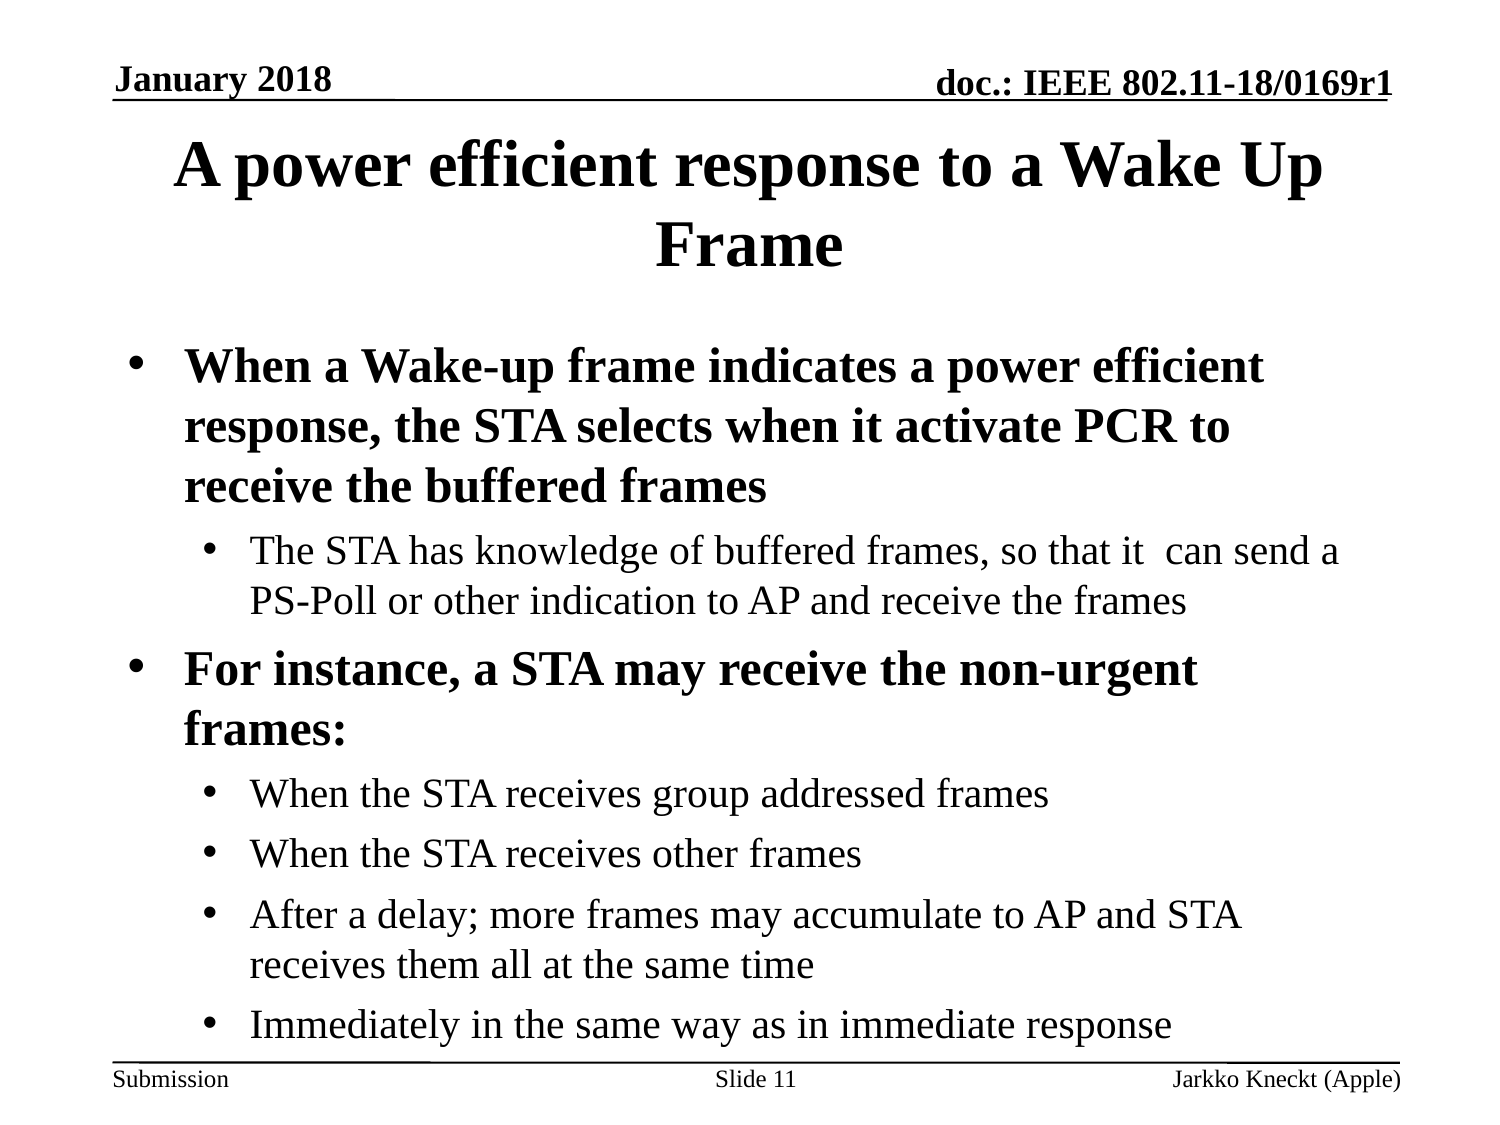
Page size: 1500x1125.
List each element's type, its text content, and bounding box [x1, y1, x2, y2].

title A power efficient response to a Wake Up Frame [112, 112, 1388, 288]
footer Jarkko Kneckt (Apple) [878, 1061, 1402, 1093]
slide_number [114, 54, 423, 100]
slide_number Slide 11 [712, 1061, 800, 1123]
list When a Wake-up frame indicates a power efficient response, the STA selects when it activate PCR to receive the buffered frames The STA has knowledge of buffered frames, so that it can send a PS-Poll or other indication to AP and receive the frames For instance, a STA may receive the non-urgent frames: When the STA receives group addressed frames When the STA receives other frames After a delay; more frames may accumulate to AP and STA receives them all at the same time Immediately in the same way as in immediate response [112, 324, 1388, 1000]
